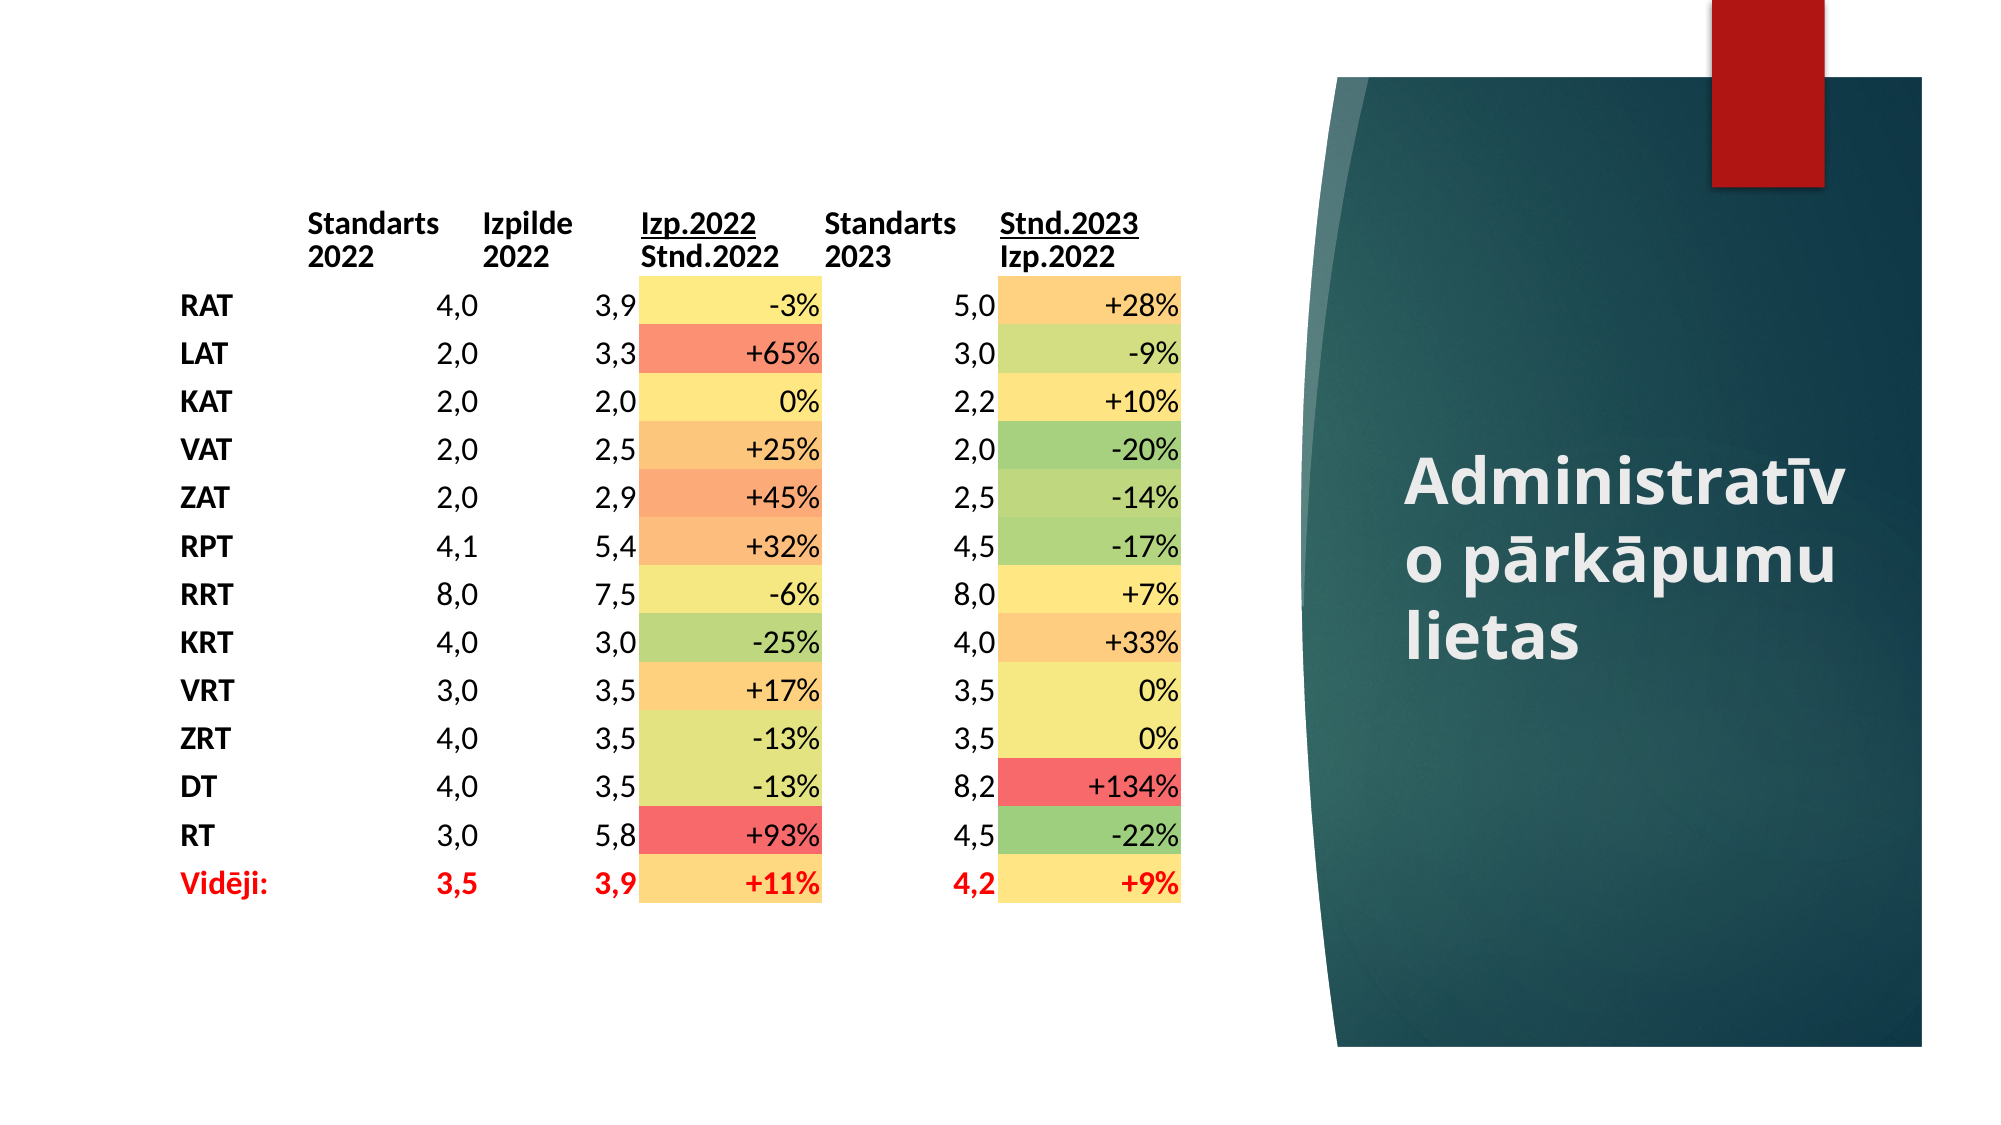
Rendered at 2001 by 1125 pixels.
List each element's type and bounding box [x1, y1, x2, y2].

text_box [0, 0, 2000, 1125]
